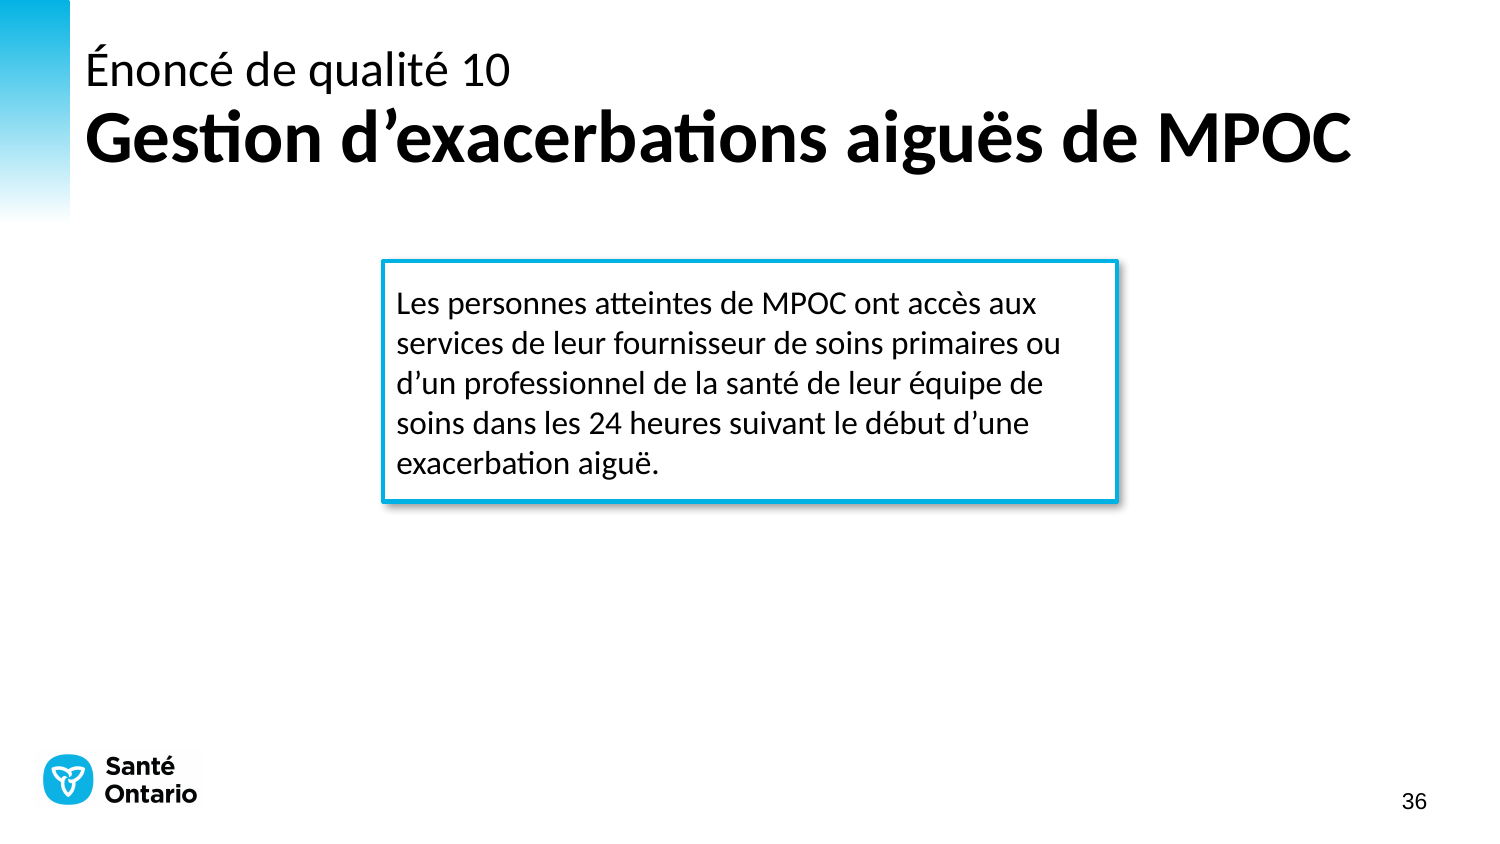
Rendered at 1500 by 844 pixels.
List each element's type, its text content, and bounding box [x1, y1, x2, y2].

title Énoncé de qualité 10 Gestion d’exacerbations aiguës de MPOC [70, 36, 1381, 180]
picture [34, 750, 204, 809]
text_box Les personnes atteintes de MPOC ont accès aux services de leur fournisseur de soins primaires ou d’un professionnel de la santé de leur équipe de soins dans les 24 heures suivant le début d’une exacerbation aiguë. [383, 261, 1117, 502]
